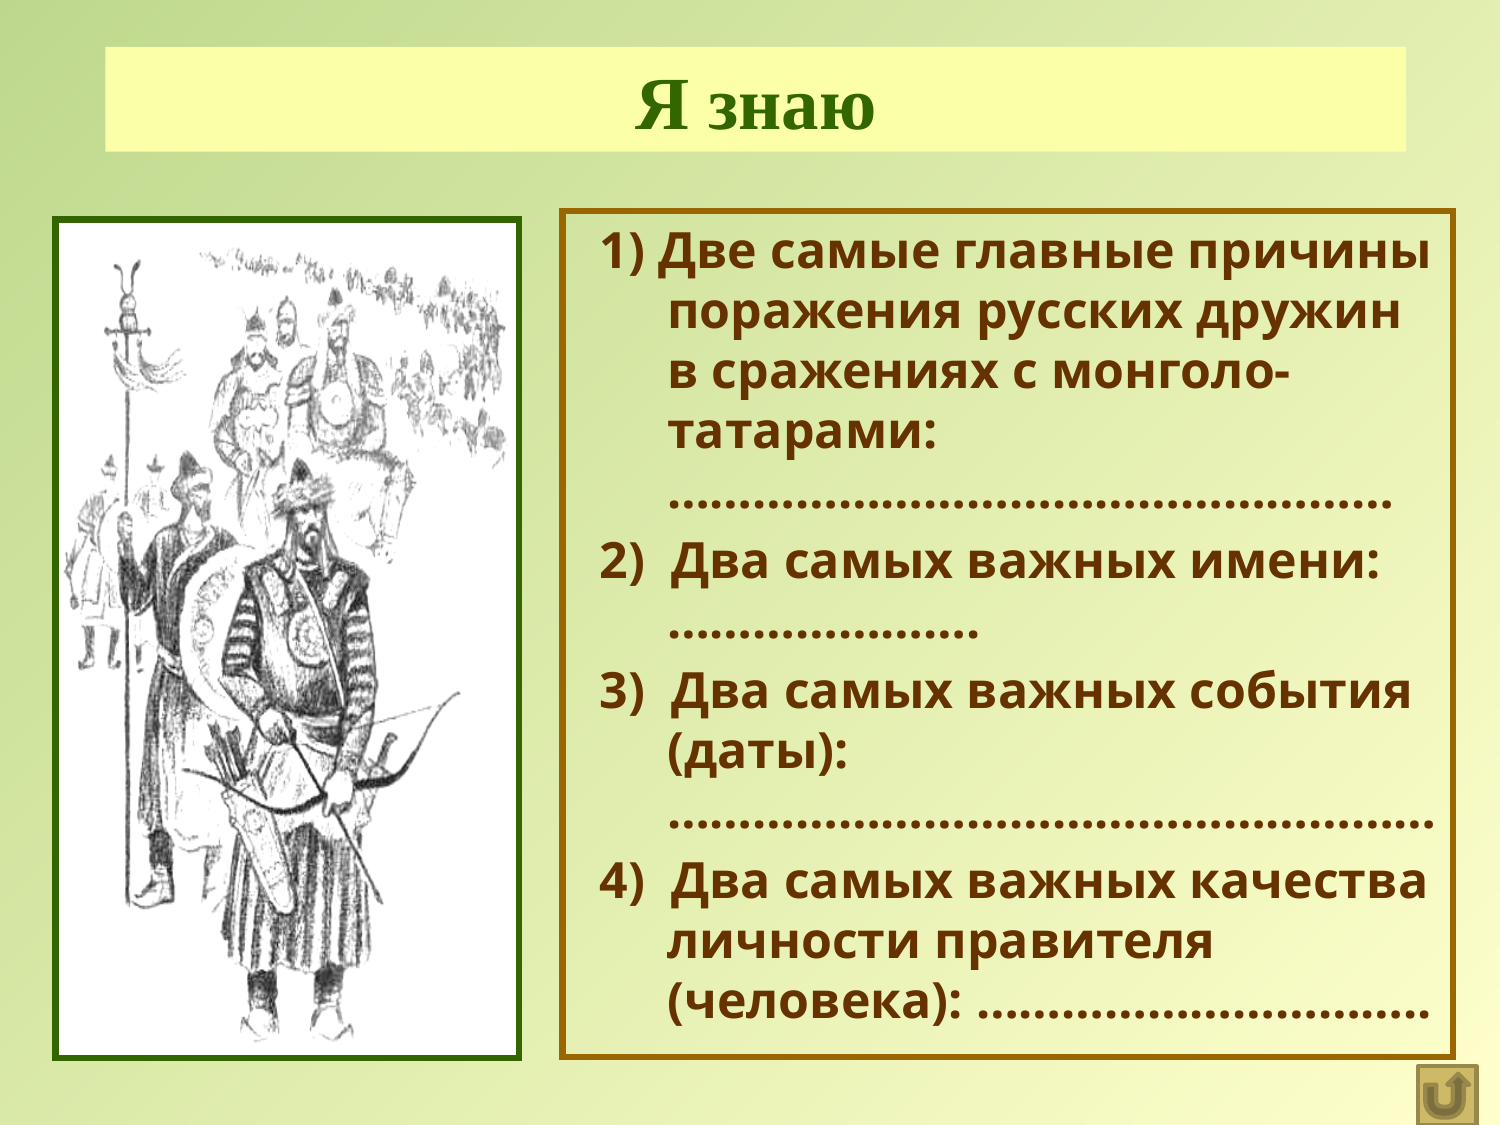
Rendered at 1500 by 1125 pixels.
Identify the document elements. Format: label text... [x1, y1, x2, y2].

picture [58, 222, 516, 1055]
text_box Я знаю [105, 46, 1407, 152]
list 1) Две самые главные причины поражения русских дружин в сражениях с монголо-татарами: …………………………………………… 2) Два самых важных имени: …………………. 3) Два самых важных события (даты):……………………………………………… 4) Два самых важных качества личности правителя (человека): ………………………….. [562, 210, 1454, 1058]
text_box [1416, 1064, 1479, 1125]
